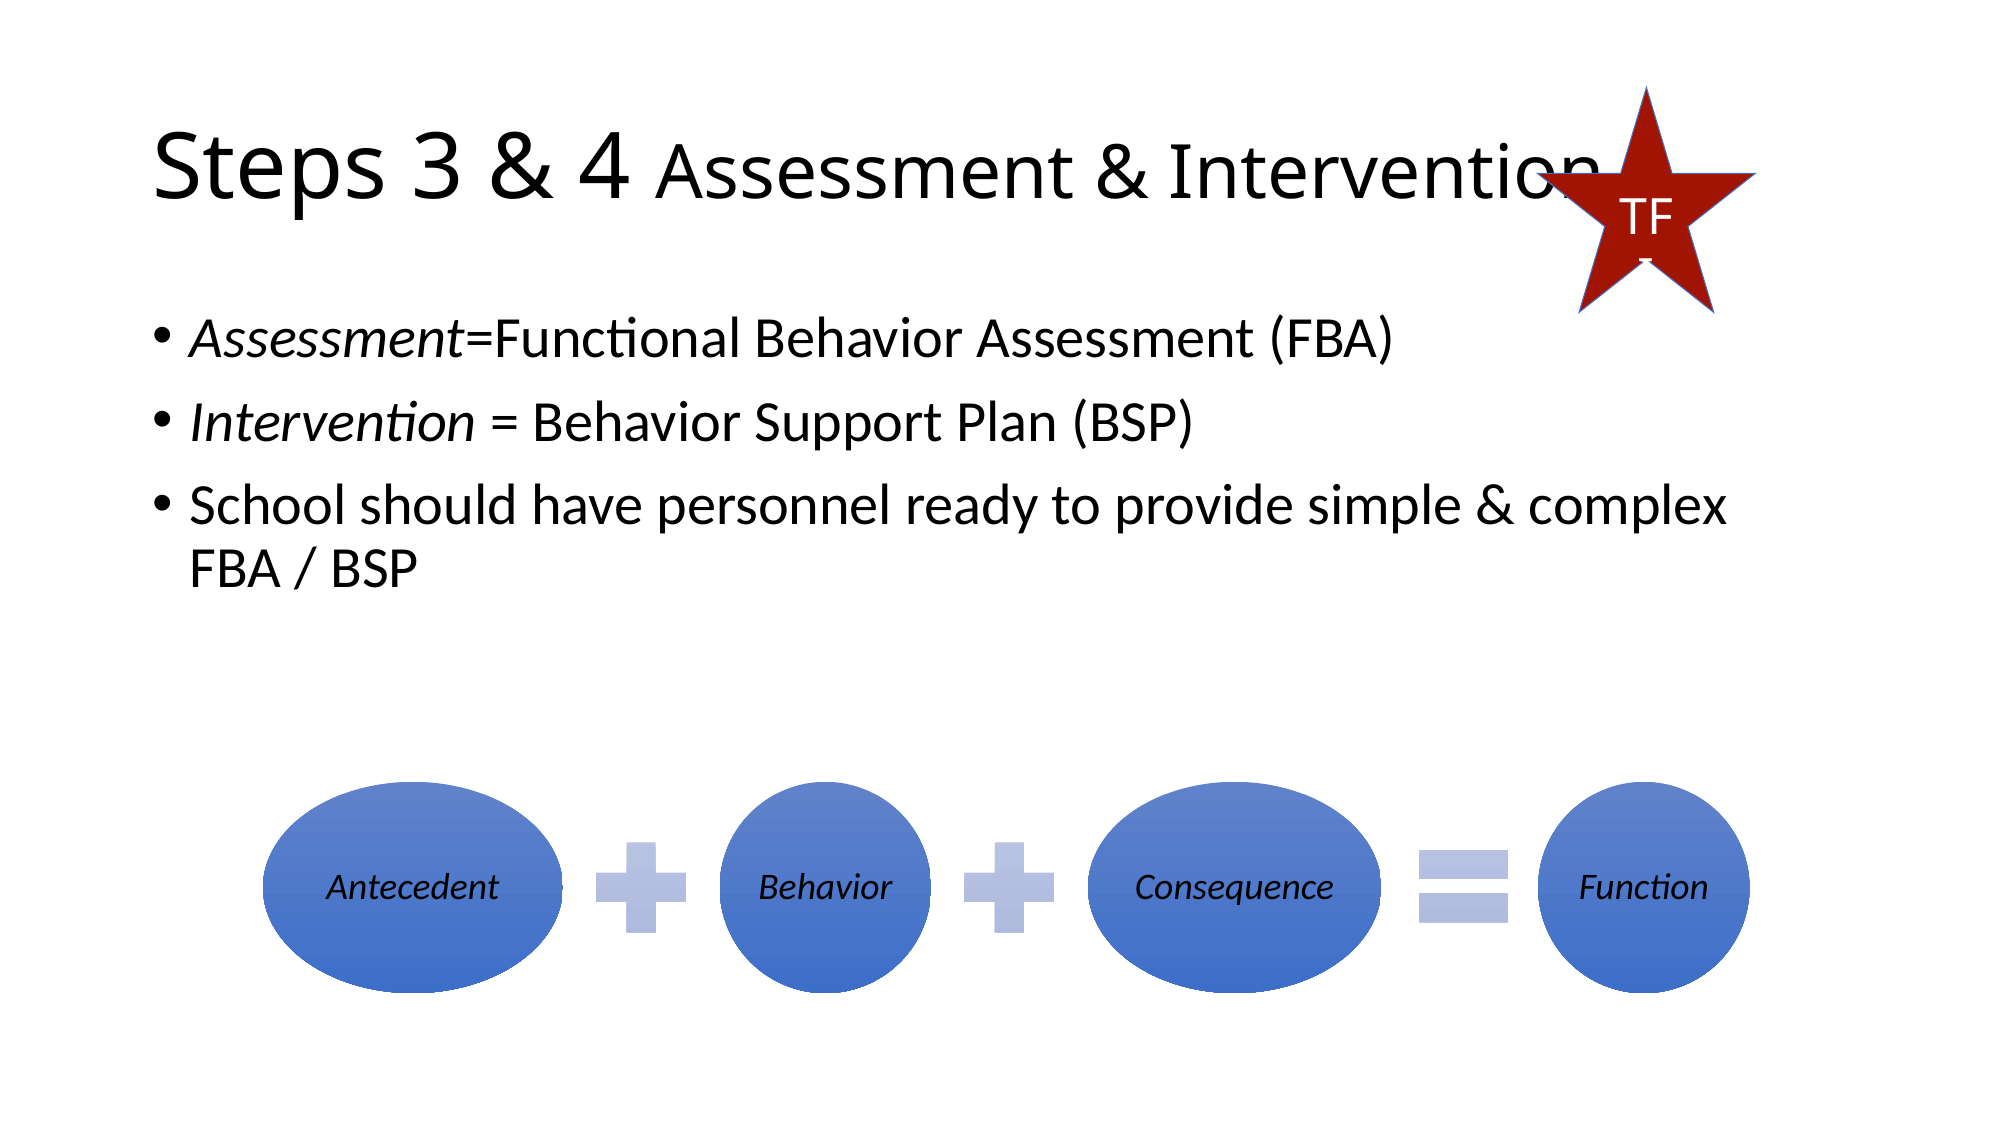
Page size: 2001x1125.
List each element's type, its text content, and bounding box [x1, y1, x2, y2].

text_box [262, 687, 1750, 1088]
list Assessment=Functional Behavior Assessment (FBA) Intervention = Behavior Support Plan (BSP) School should have personnel ready to provide simple & complex FBA / BSP [137, 299, 1863, 1014]
title Steps 3 & 4 Assessment & Intervention [137, 59, 1863, 278]
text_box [1537, 87, 1756, 313]
